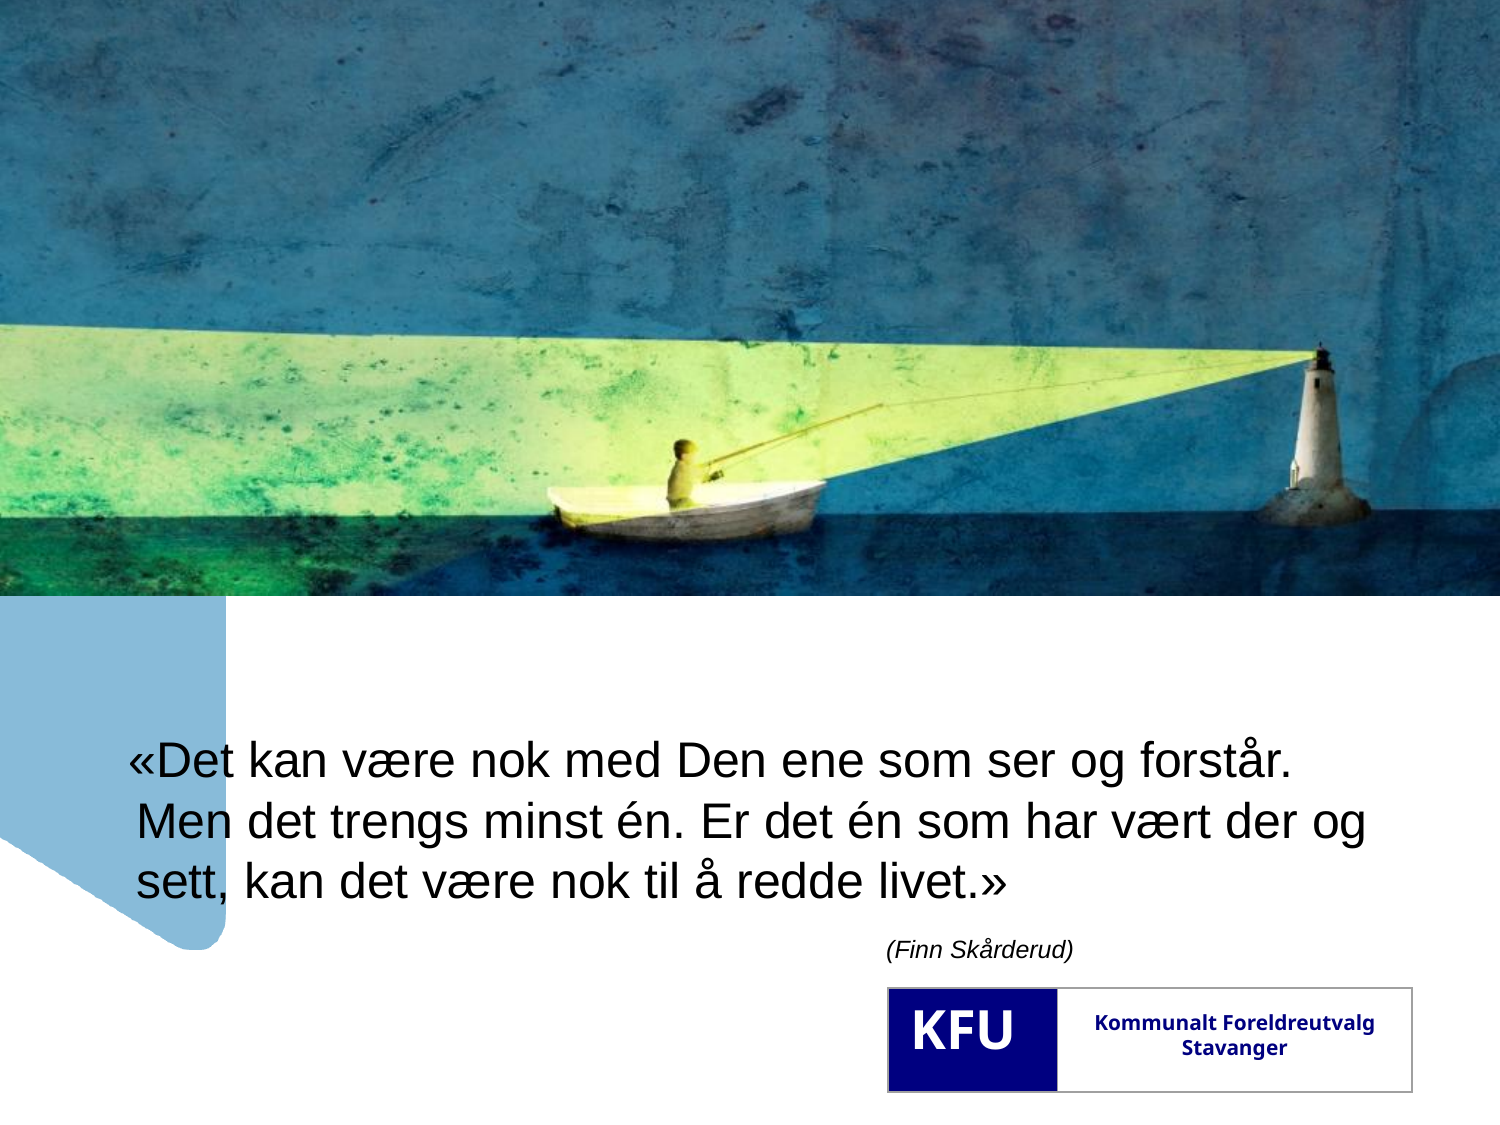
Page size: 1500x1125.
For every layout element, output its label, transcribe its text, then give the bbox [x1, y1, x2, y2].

picture [0, 0, 1500, 950]
list «Det kan være nok med Den ene som ser og forstår. Men det trengs minst én. Er det én som har vært der og sett, kan det være nok til å redde livet.» (Finn Skårderud) [64, 711, 1416, 1071]
